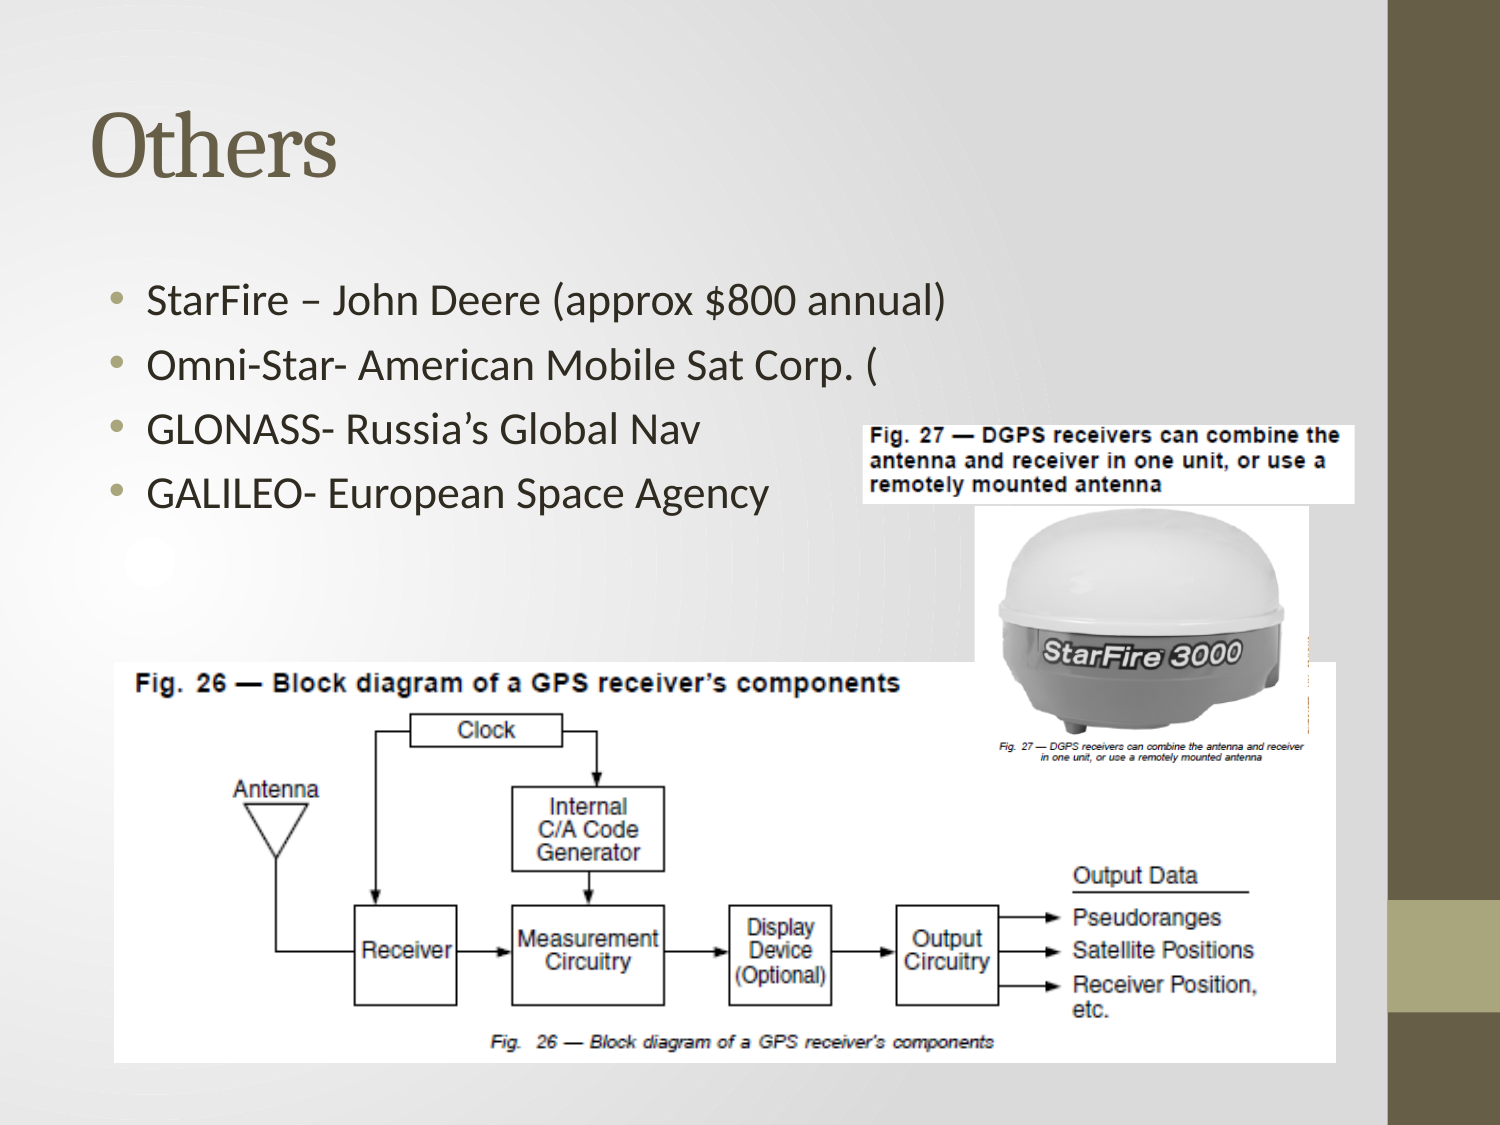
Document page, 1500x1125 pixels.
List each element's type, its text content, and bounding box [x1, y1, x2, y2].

picture [113, 506, 1337, 1063]
picture [861, 424, 1356, 504]
title Others [75, 45, 1325, 233]
list StarFire – John Deere (approx $800 annual) Omni-Star- American Mobile Sat Corp. ( GLONASS- Russia’s Global Nav GALILEO- European Space Agency [75, 262, 1325, 1050]
